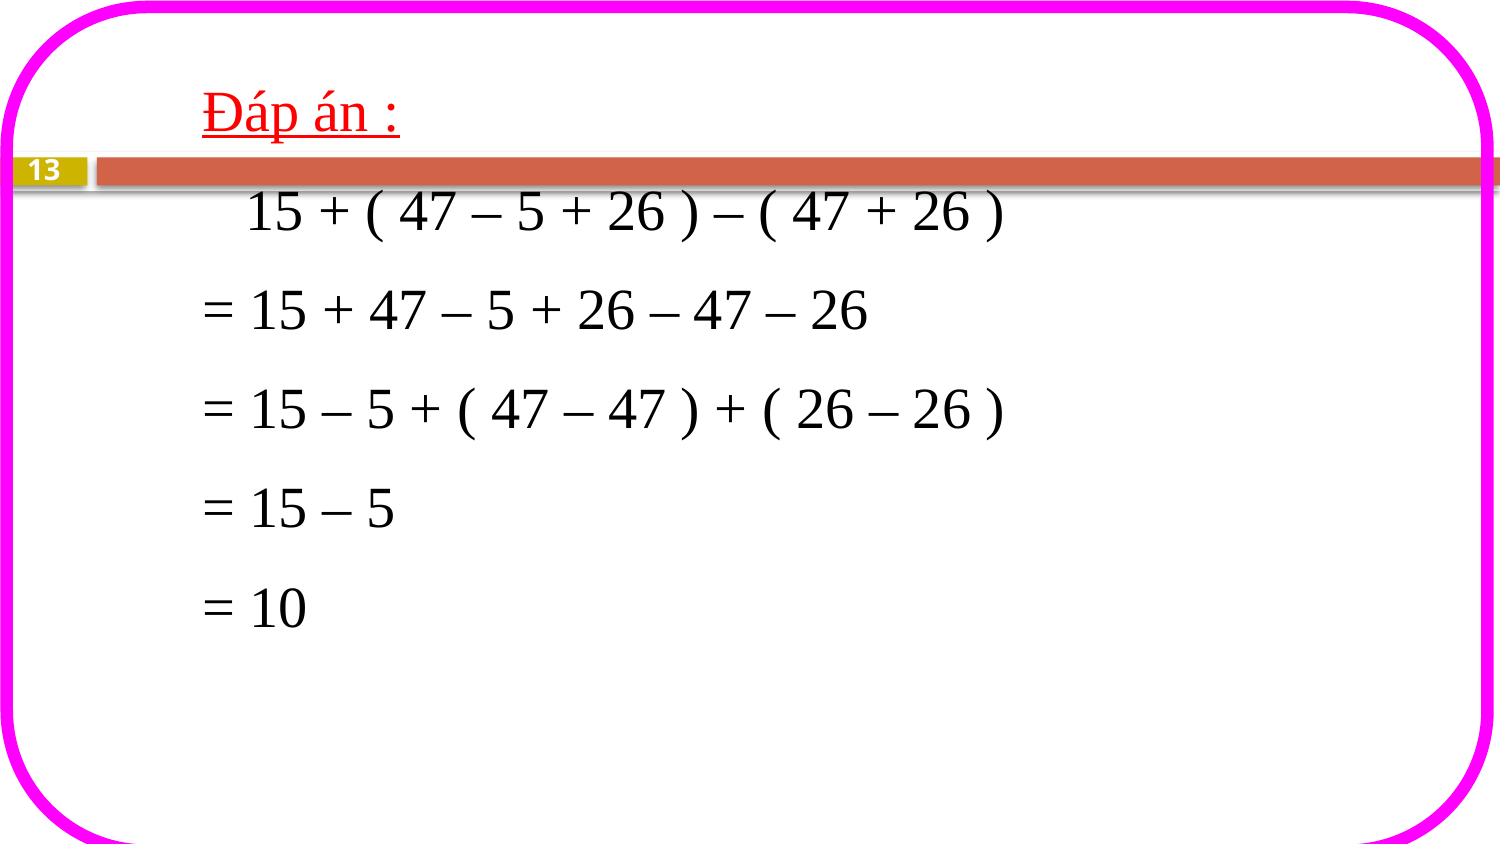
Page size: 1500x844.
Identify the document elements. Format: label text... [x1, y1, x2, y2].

text_box [6, 6, 1488, 844]
slide_number 13 [0, 156, 6, 187]
